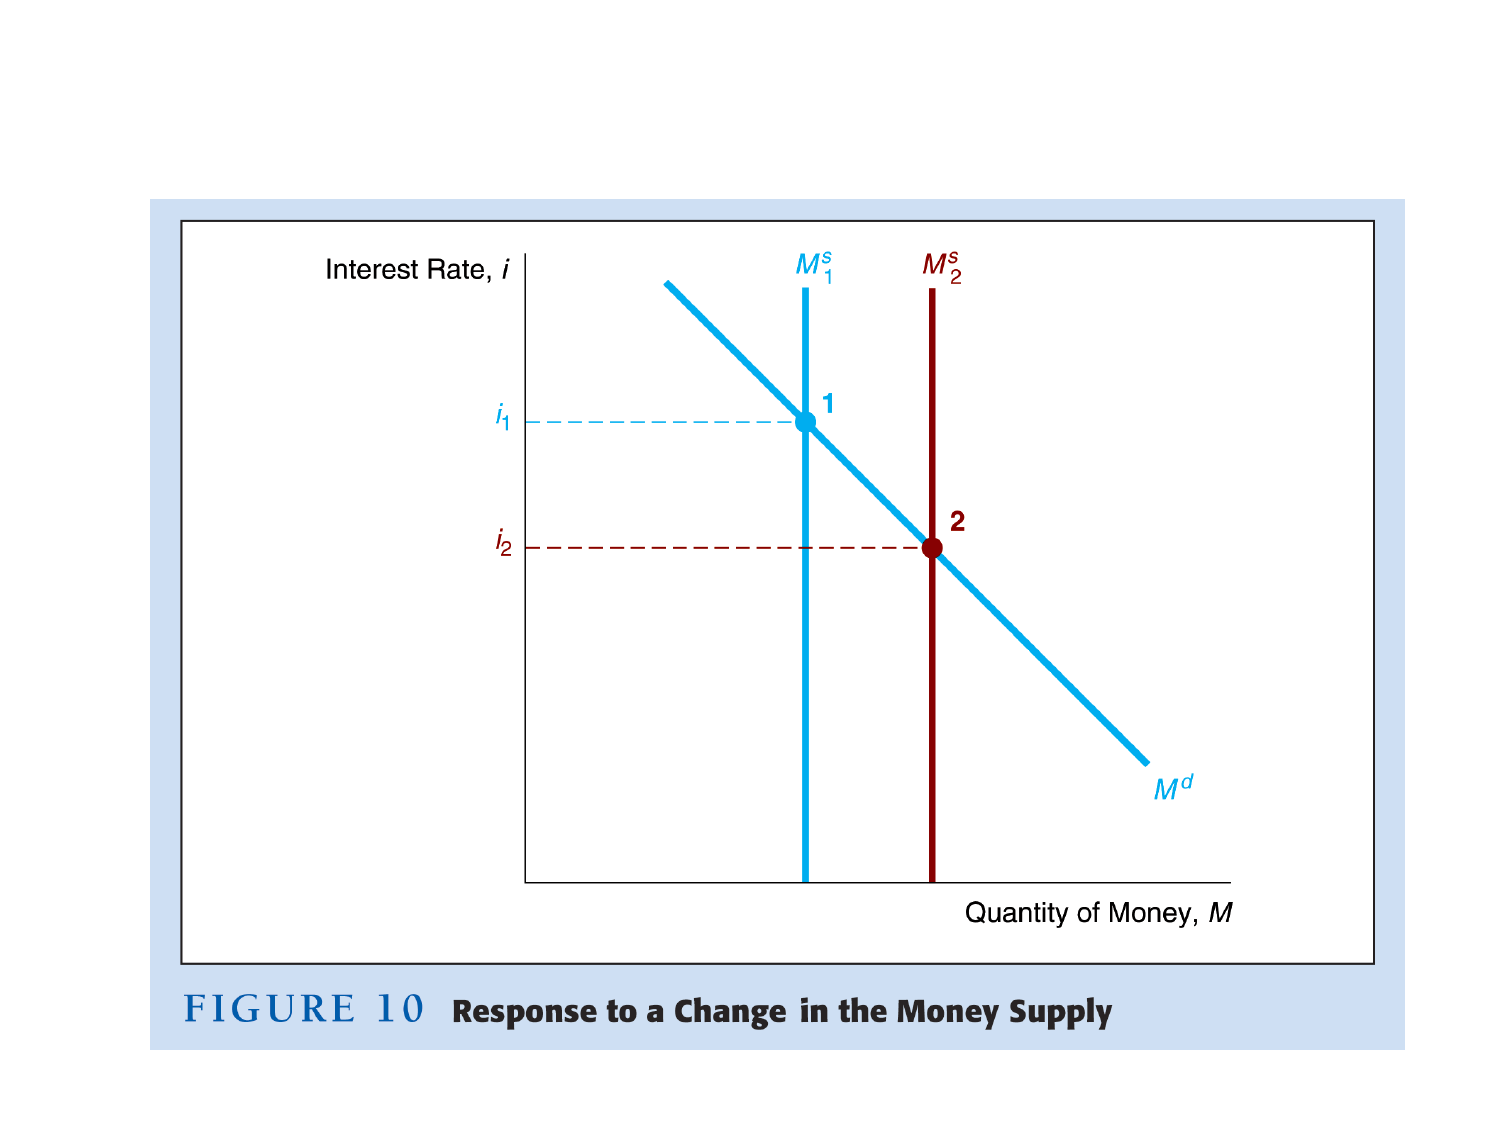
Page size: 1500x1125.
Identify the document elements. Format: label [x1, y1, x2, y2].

picture [149, 199, 1405, 1051]
